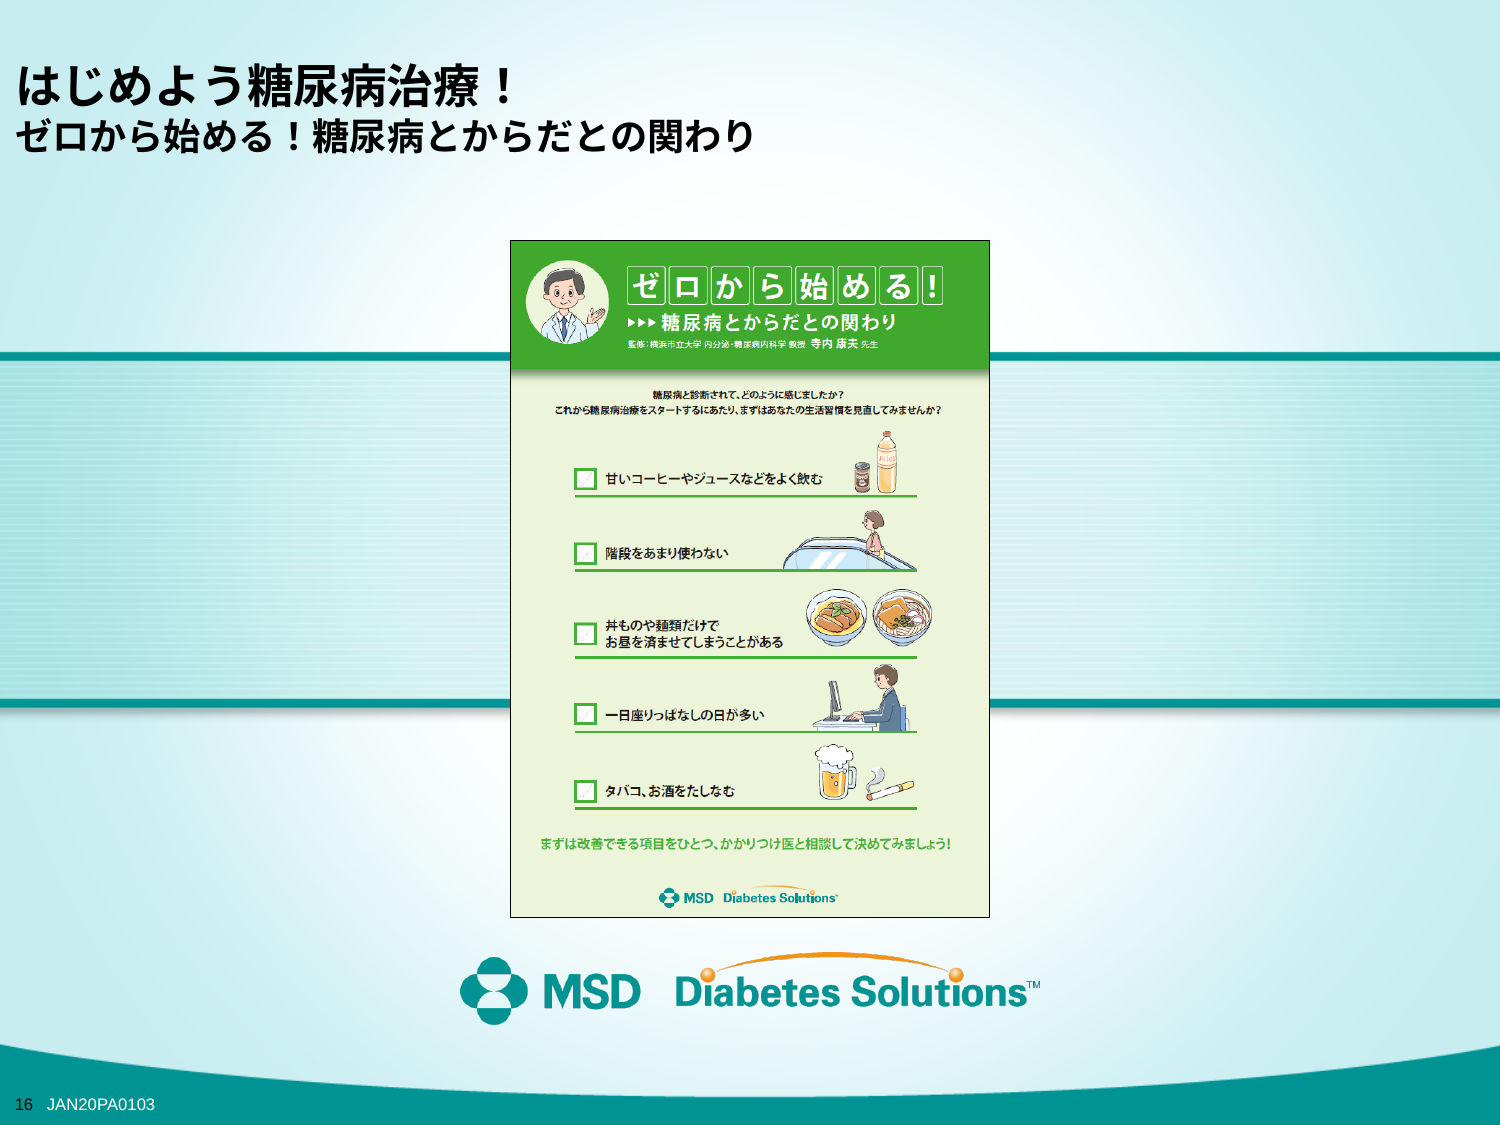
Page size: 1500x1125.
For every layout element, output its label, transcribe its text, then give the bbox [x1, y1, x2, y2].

title はじめよう糖尿病治療！ ゼロから始める！糖尿病とからだとの関わり [0, 3, 1350, 164]
picture [0, 0, 1500, 1125]
slide_number 16 [0, 1085, 52, 1123]
